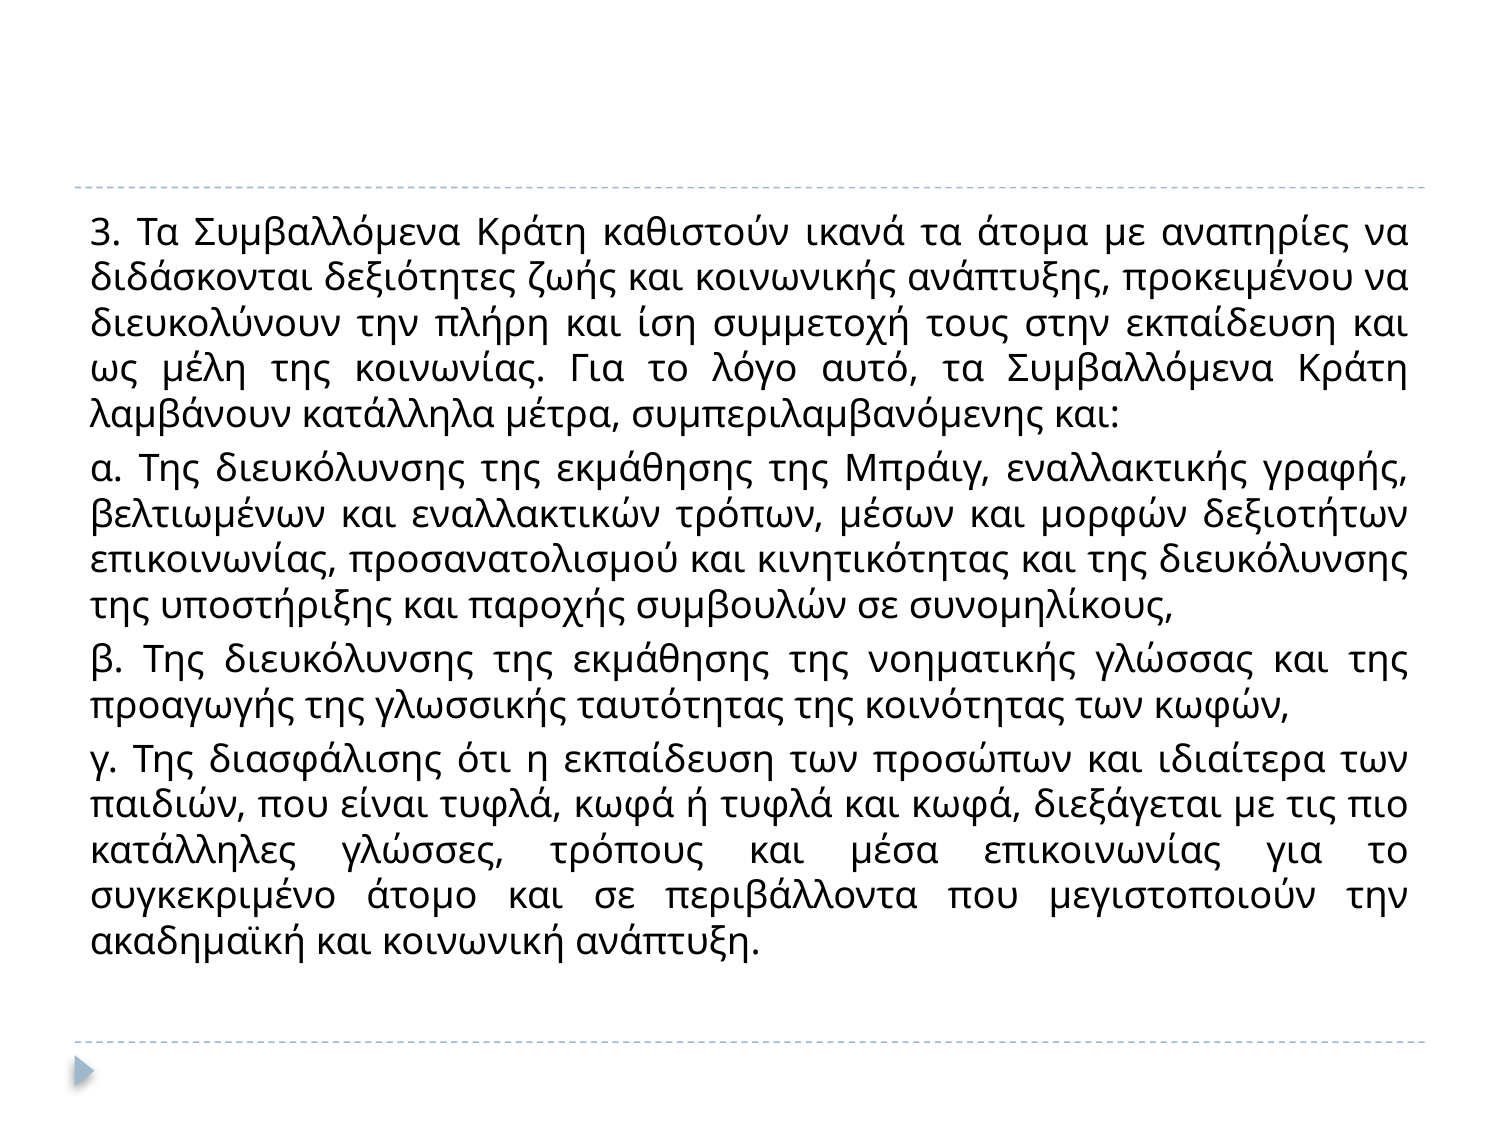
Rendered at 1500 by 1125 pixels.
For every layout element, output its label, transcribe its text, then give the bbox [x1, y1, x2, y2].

list 3. Τα Συμβαλλόμενα Κράτη καθιστούν ικανά τα άτομα με αναπηρίες να διδάσκονται δεξιότητες ζωής και κοινωνικής ανάπτυξης, προκειμένου να διευκολύνουν την πλήρη και ίση συμμετοχή τους στην εκπαίδευση και ως μέλη της κοινωνίας. Για το λόγο αυτό, τα Συμβαλλόμενα Κράτη λαμβάνουν κατάλληλα μέτρα, συμπεριλαμβανόμενης και: α. Της διευκόλυνσης της εκμάθησης της Μπράιγ, εναλλακτικής γραφής, βελτιωμένων και εναλλακτικών τρόπων, μέσων και μορφών δεξιοτήτων επικοινωνίας, προσανατολισμού και κινητικότητας και της διευκόλυνσης της υποστήριξης και παροχής συμβουλών σε συνομηλίκους, β. Της διευκόλυνσης της εκμάθησης της νοηματικής γλώσσας και της προαγωγής της γλωσσικής ταυτότητας της κοινότητας των κωφών, γ. Της διασφάλισης ότι η εκπαίδευση των προσώπων και ιδιαίτερα των παιδιών, που είναι τυφλά, κωφά ή τυφλά και κωφά, διεξάγεται με τις πιο κατάλληλες γλώσσες, τρόπους και μέσα επικοινωνίας για το συγκεκριμένο άτομο και σε περιβάλλοντα που μεγιστοποιούν την ακαδημαϊκή και κοινωνική ανάπτυξη. [75, 200, 1425, 1010]
